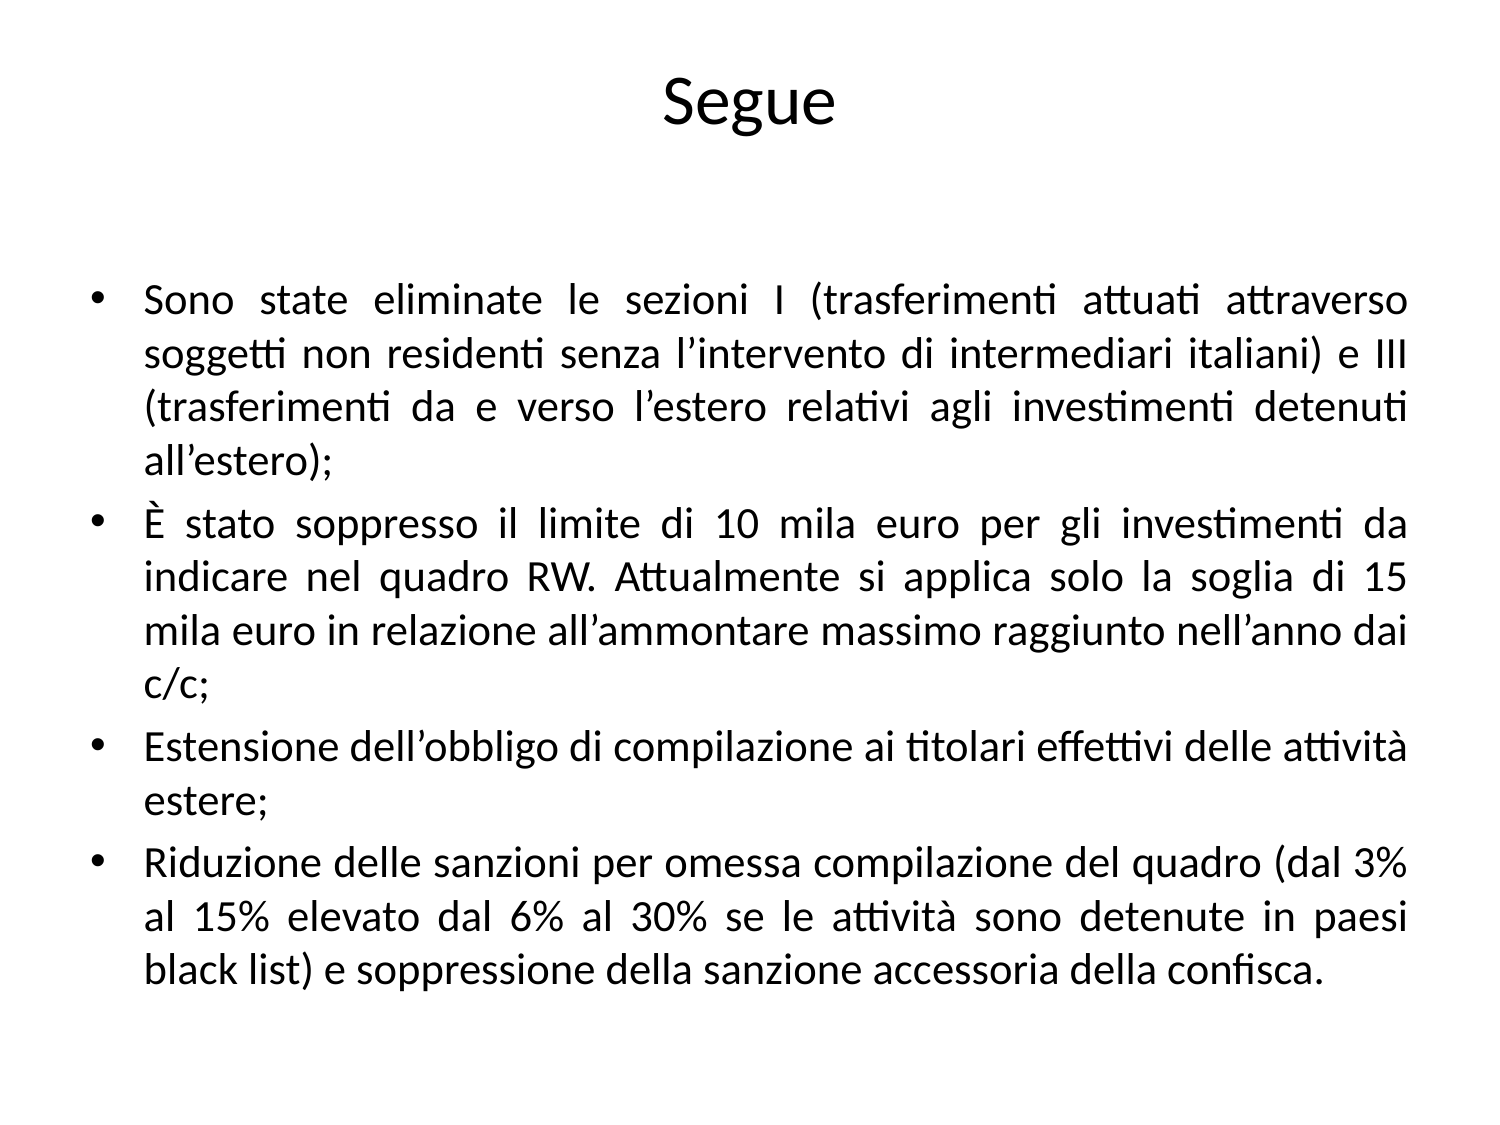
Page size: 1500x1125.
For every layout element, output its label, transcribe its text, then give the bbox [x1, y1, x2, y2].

list Sono state eliminate le sezioni I (trasferimenti attuati attraverso soggetti non residenti senza l’intervento di intermediari italiani) e III (trasferimenti da e verso l’estero relativi agli investimenti detenuti all’estero); È stato soppresso il limite di 10 mila euro per gli investimenti da indicare nel quadro RW. Attualmente si applica solo la soglia di 15 mila euro in relazione all’ammontare massimo raggiunto nell’anno dai c/c; Estensione dell’obbligo di compilazione ai titolari effettivi delle attività estere; Riduzione delle sanzioni per omessa compilazione del quadro (dal 3% al 15% elevato dal 6% al 30% se le attività sono detenute in paesi black list) e soppressione della sanzione accessoria della confisca. [75, 262, 1425, 1005]
title Segue [75, 45, 1425, 233]
